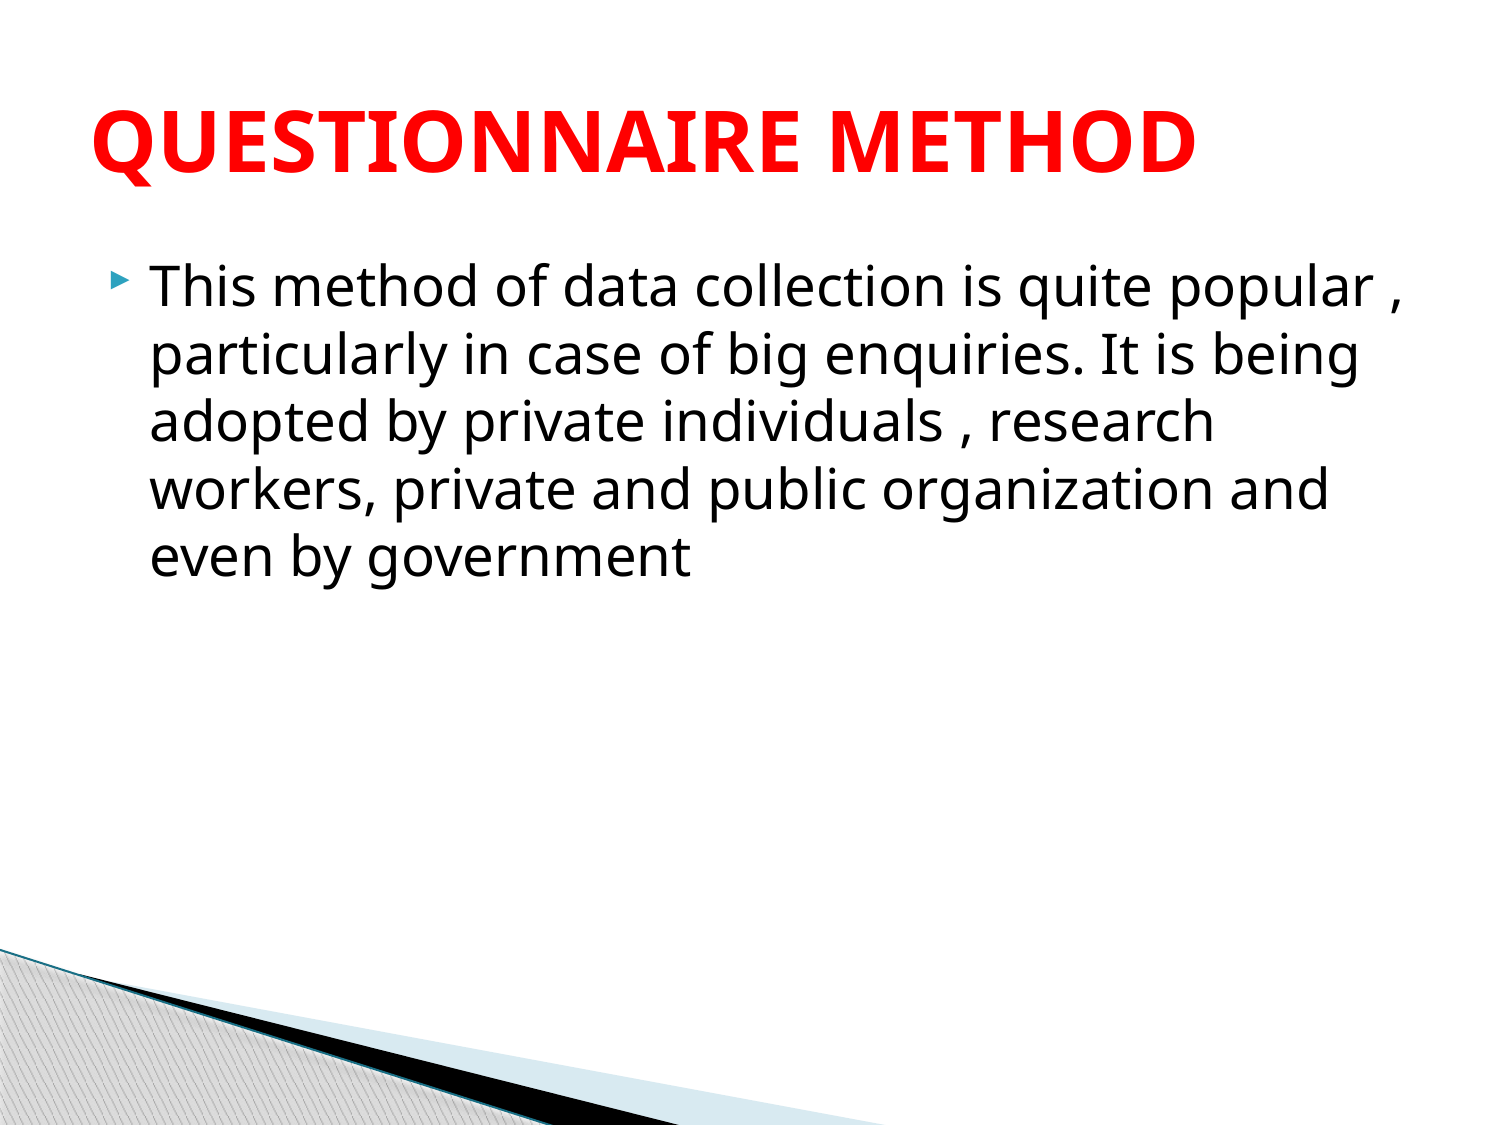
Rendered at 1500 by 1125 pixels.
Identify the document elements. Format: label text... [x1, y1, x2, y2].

title QUESTIONNAIRE METHOD [75, 45, 1425, 233]
list This method of data collection is quite popular , particularly in case of big enquiries. It is being adopted by private individuals , research workers, private and public organization and even by government [75, 243, 1425, 986]
